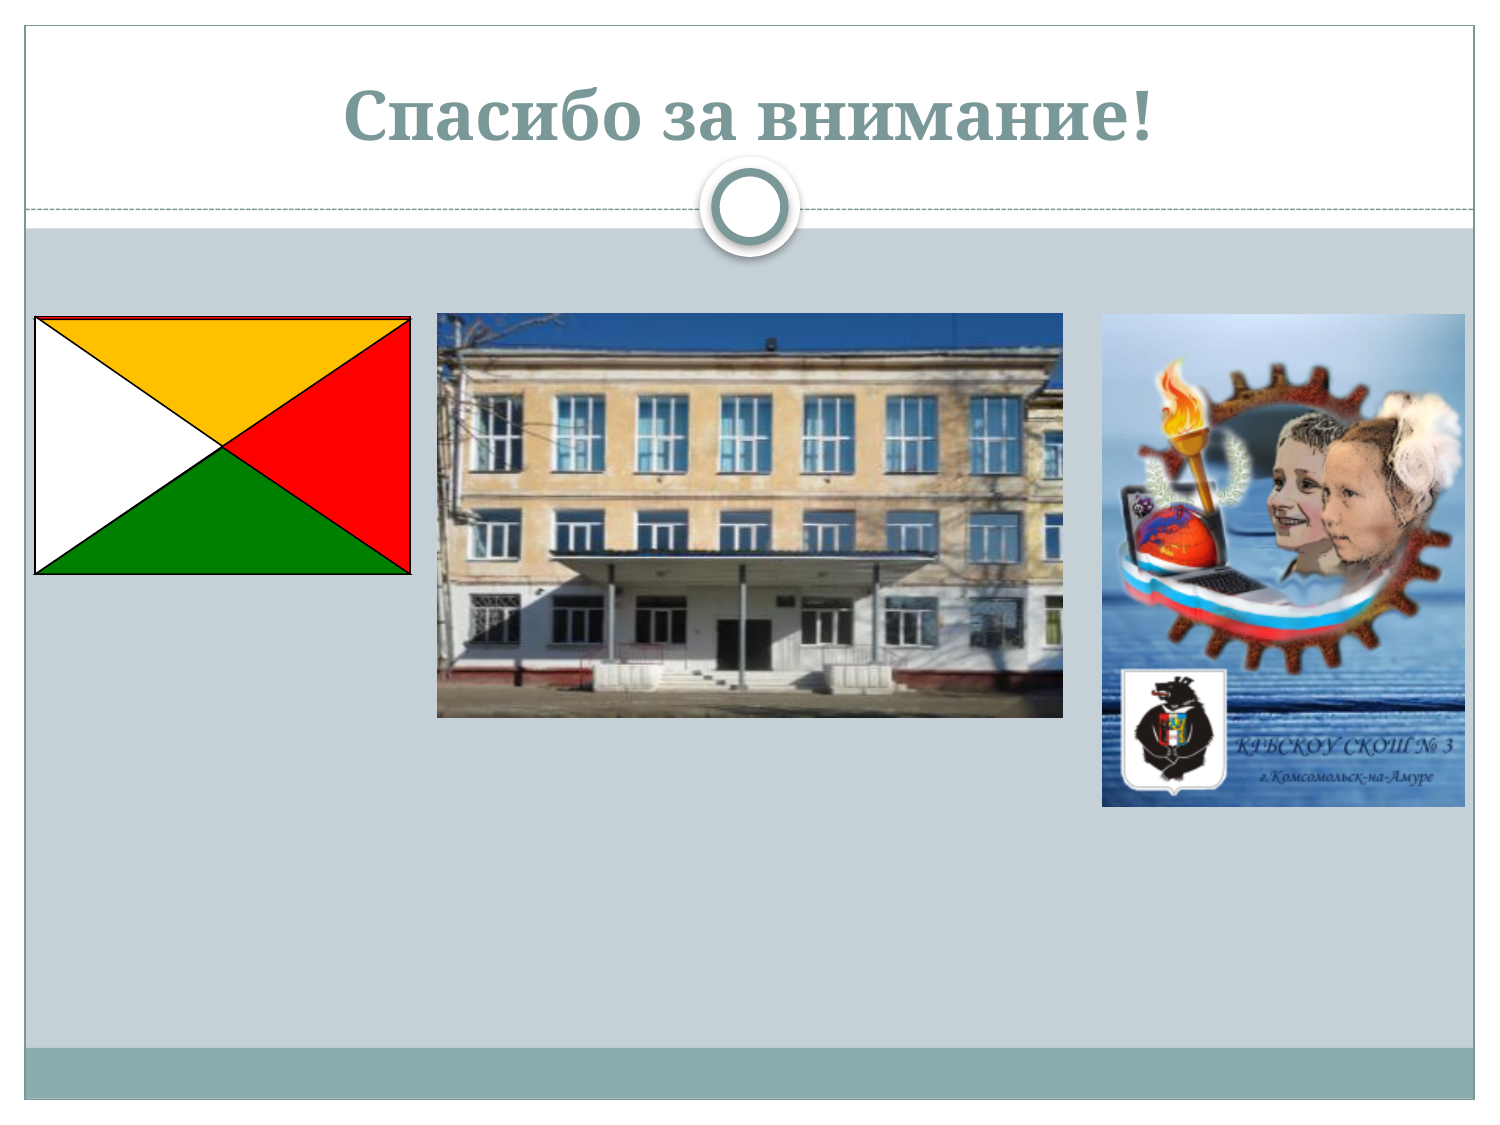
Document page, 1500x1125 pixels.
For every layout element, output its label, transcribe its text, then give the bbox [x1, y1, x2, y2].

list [437, 313, 1063, 719]
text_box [34, 316, 411, 575]
title Спасибо за внимание! [49, 37, 1450, 162]
picture [1101, 314, 1466, 807]
